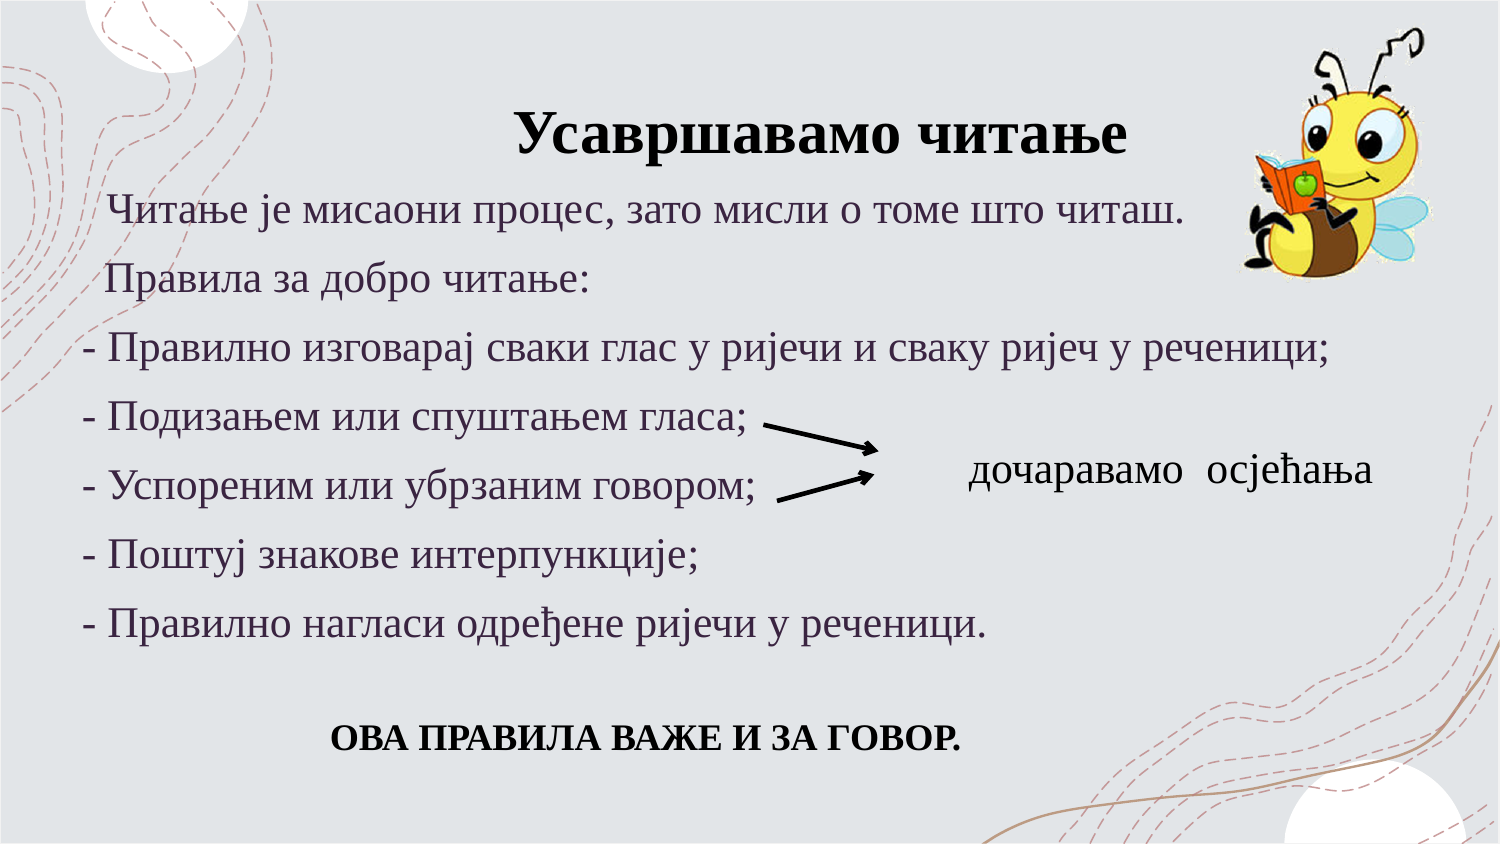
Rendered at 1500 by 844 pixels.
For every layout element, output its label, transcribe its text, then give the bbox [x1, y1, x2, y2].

text_box дочаравамо осјећања [957, 433, 1396, 498]
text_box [763, 424, 879, 452]
picture [1169, 9, 1459, 298]
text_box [776, 474, 875, 501]
text_box Усавршавамо читање [474, 85, 1168, 172]
text_box ОВА ПРАВИЛА ВАЖЕ И ЗА ГОВОР. [195, 707, 1097, 764]
list Читање је мисаони процес, зато мисли о томе што читаш. Правила за добро читање: - Правилно изговарај сваки глас у ријечи и сваку ријеч у реченици; - Подизањем или спуштањем гласа; - Успореним или убрзаним говором; - Поштуј знакове интерпункције; - Правилно нагласи одређене ријечи у реченици. [70, 173, 1500, 844]
